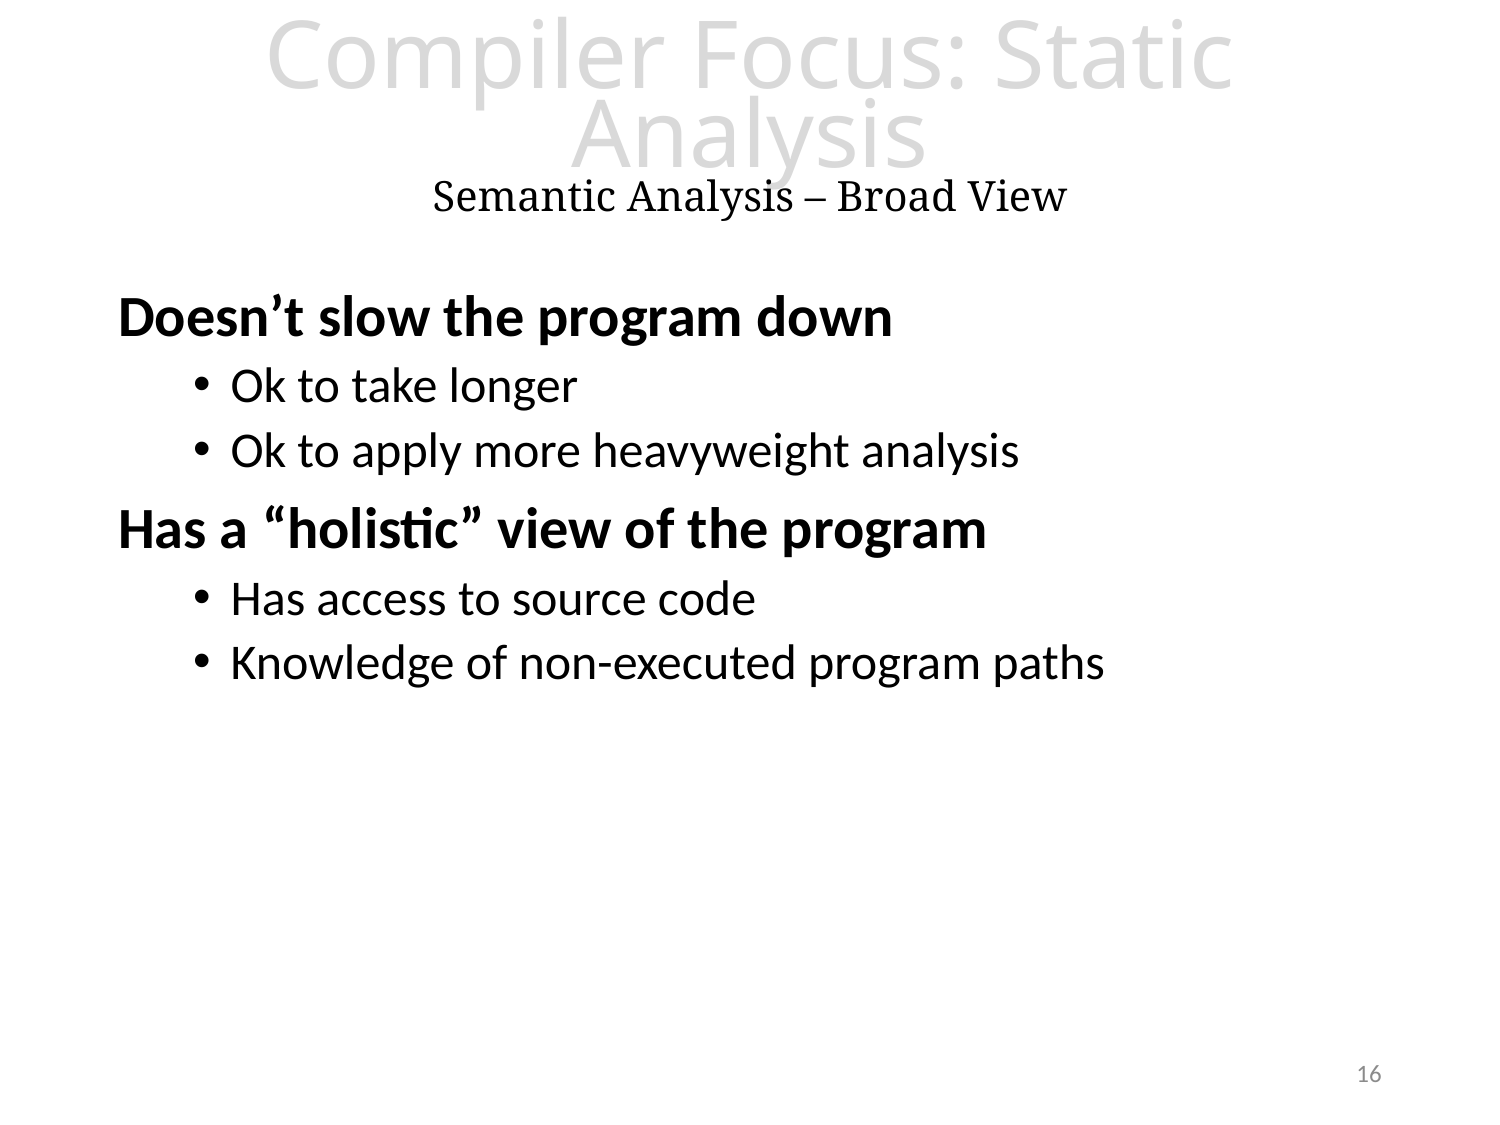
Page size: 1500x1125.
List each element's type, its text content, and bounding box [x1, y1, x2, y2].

list Doesn’t slow the program down Ok to take longer Ok to apply more heavyweight analysis Has a “holistic” view of the program Has access to source code Knowledge of non-executed program paths [103, 278, 1397, 993]
slide_number 16 [1059, 1042, 1397, 1103]
title Compiler Focus: Static Analysis Semantic Analysis – Broad View [103, 13, 1397, 231]
